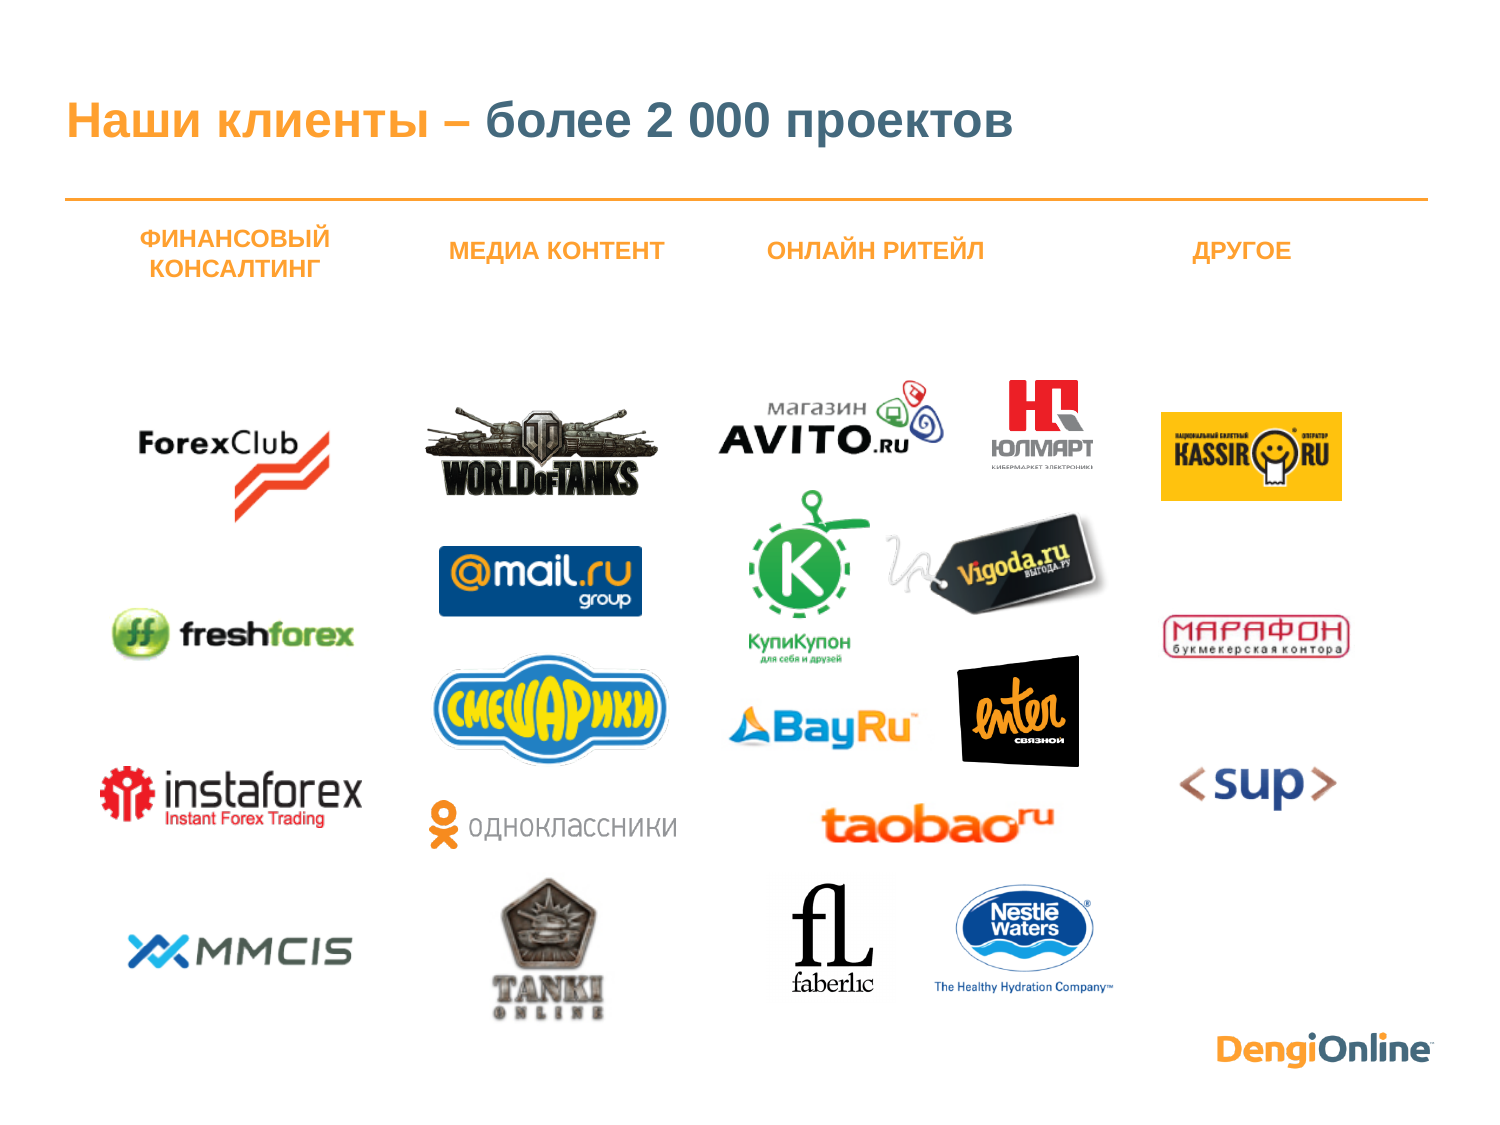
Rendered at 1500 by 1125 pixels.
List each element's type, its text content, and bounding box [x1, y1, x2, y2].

picture [1191, 1009, 1456, 1088]
picture [429, 799, 676, 850]
picture [1161, 412, 1342, 502]
picture [429, 652, 670, 767]
picture [131, 373, 336, 528]
picture [99, 766, 362, 828]
picture [717, 380, 944, 455]
picture [124, 905, 356, 1000]
picture [1158, 608, 1355, 666]
picture [884, 510, 1109, 615]
picture [765, 872, 896, 1003]
text_box ДРУГОЕ [1092, 222, 1392, 268]
picture [419, 400, 662, 501]
text_box ОНЛАЙН РИТЕЙЛ [726, 222, 1026, 268]
picture [992, 380, 1093, 469]
text_box МЕДИА КОНТЕНТ [407, 222, 707, 268]
picture [957, 655, 1079, 767]
picture [439, 545, 642, 619]
picture [470, 869, 629, 1036]
picture [794, 779, 1072, 870]
picture [931, 670, 1436, 994]
text_box ФИНАНСОВЫЙ КОНСАЛТИНГ [88, 222, 382, 296]
title Наши клиенты – более 2 000 проектов [66, 58, 1429, 185]
picture [720, 672, 935, 776]
picture [109, 581, 356, 681]
picture [749, 489, 870, 666]
